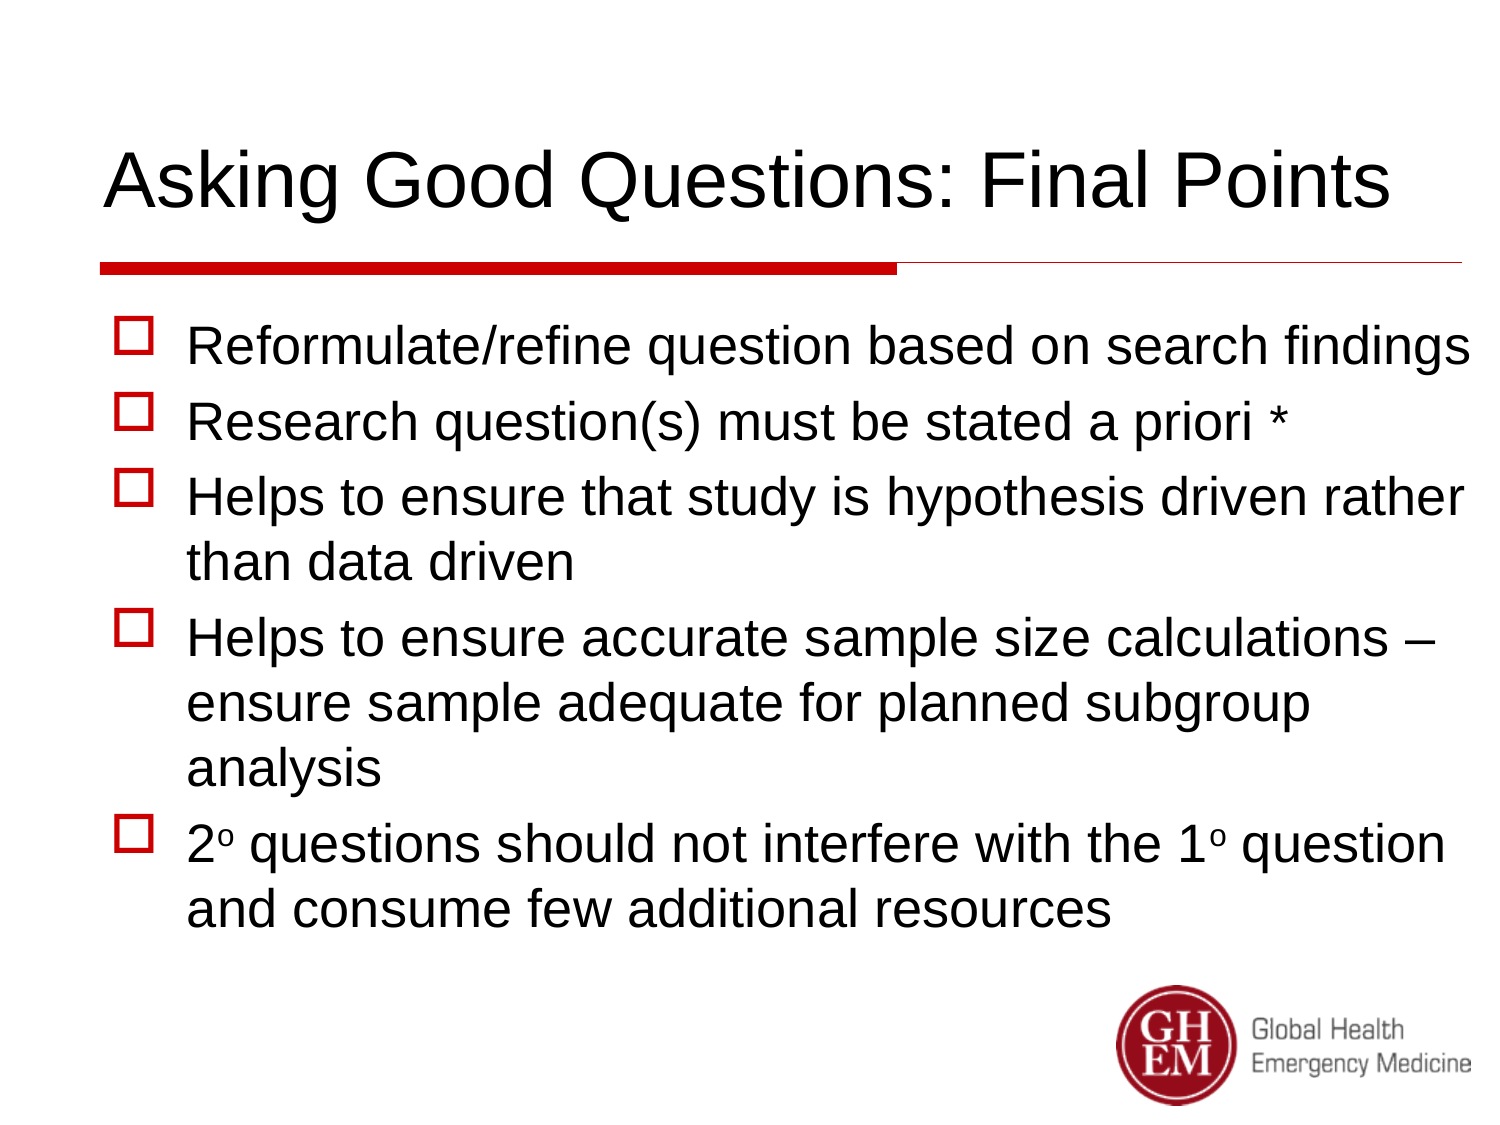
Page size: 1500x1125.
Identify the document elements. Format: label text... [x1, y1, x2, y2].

title Asking Good Questions: Final Points [88, 30, 1500, 231]
picture [1116, 1041, 1471, 1106]
list Reformulate/refine question based on search findings Research question(s) must be stated a priori * Helps to ensure that study is hypothesis driven rather than data driven Helps to ensure accurate sample size calculations – ensure sample adequate for planned subgroup analysis 2o questions should not interfere with the 1o question and consume few additional resources [94, 302, 1496, 1041]
